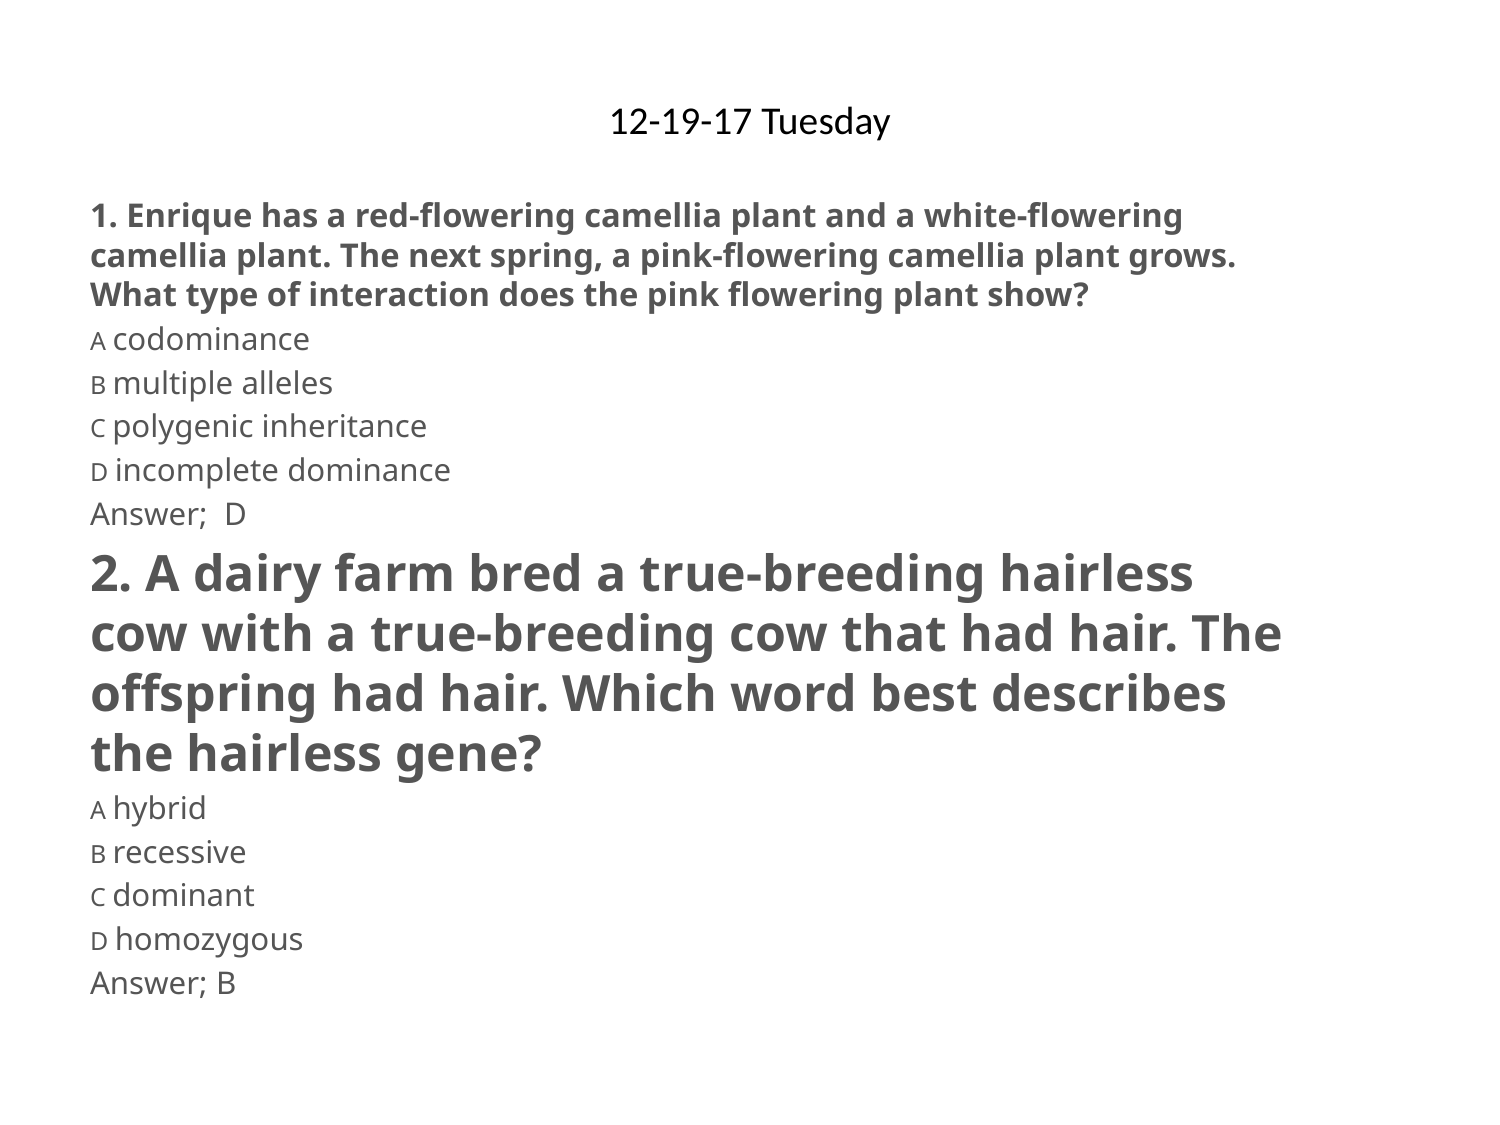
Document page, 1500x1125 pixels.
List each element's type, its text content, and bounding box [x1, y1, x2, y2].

title 12-19-17 Tuesday [112, 87, 1388, 151]
subtitle 1. Enrique has a red-flowering camellia plant and a white-flowering camellia plant. The next spring, a pink-flowering camellia plant grows. What type of interaction does the pink flowering plant show? A codominance B multiple alleles C polygenic inheritance D incomplete dominance Answer; D 2. A dairy farm bred a true-breeding hairless cow with a true-breeding cow that had hair. The offspring had hair. Which word best describes the hairless gene? A hybrid B recessive C dominant D homozygous Answer; B [75, 187, 1300, 1013]
